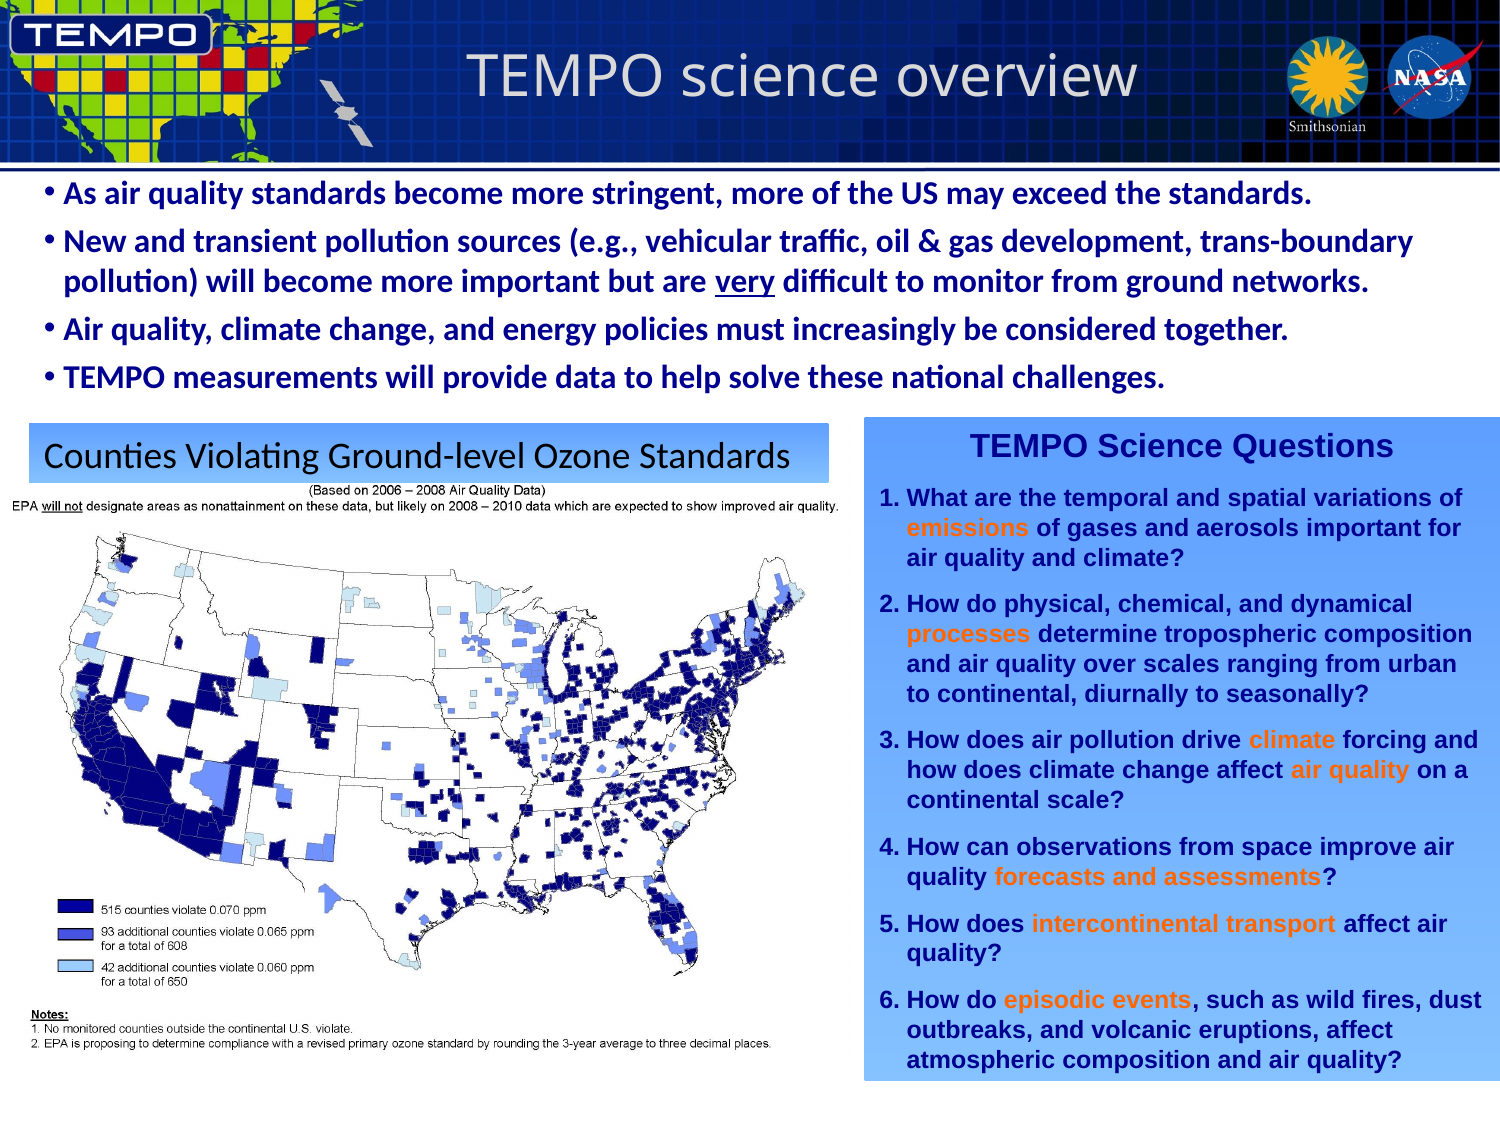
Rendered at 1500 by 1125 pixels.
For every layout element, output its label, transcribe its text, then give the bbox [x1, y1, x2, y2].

list TEMPO Science Questions What are the temporal and spatial variations of emissions of gases and aerosols important for air quality and climate? How do physical, chemical, and dynamical processes determine tropospheric composition and air quality over scales ranging from urban to continental, diurnally to seasonally? How does air pollution drive climate forcing and how does climate change affect air quality on a continental scale? How can observations from space improve air quality forecasts and assessments? How does intercontinental transport affect air quality? How do episodic events, such as wild fires, dust outbreaks, and volcanic eruptions, affect atmospheric composition and air quality? [864, 417, 1500, 1081]
title TEMPO science overview [312, 31, 1293, 136]
picture [12, 422, 851, 1059]
text_box As air quality standards become more stringent, more of the US may exceed the standards. New and transient pollution sources (e.g., vehicular traffic, oil & gas development, trans-boundary pollution) will become more important but are very difficult to monitor from ground networks. Air quality, climate change, and energy policies must increasingly be considered together. TEMPO measurements will provide data to help solve these national challenges. [29, 163, 1486, 403]
picture [0, 0, 1500, 176]
